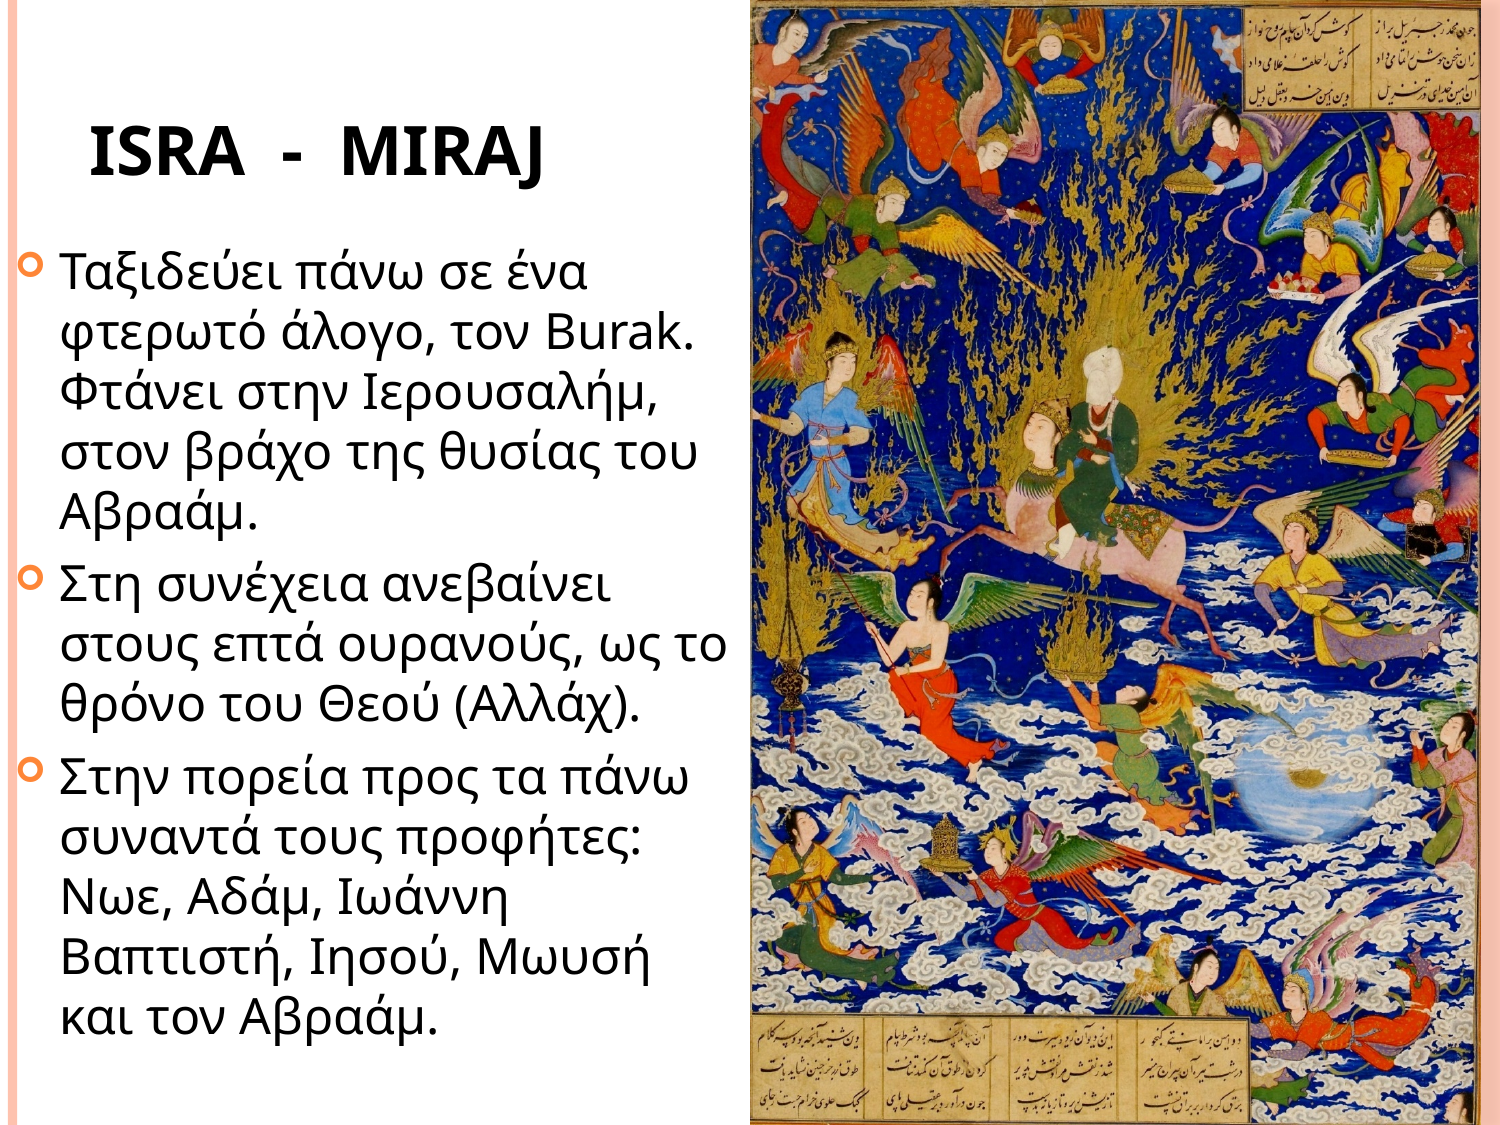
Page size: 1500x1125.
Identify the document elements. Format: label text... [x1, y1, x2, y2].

picture [749, 0, 1482, 1125]
title Isra - Miraj [75, 45, 656, 197]
list Ταξιδεύει πάνω σε ένα φτερωτό άλογο, τον Burak. Φτάνει στην Ιερουσαλήμ, στον βράχο της θυσίας του Αβραάμ. Στη συνέχεια ανεβαίνει στους επτά ουρανούς, ως το θρόνο του Θεού (Αλλάχ). Στην πορεία προς τα πάνω συναντά τους προφήτες: Νωε, Αδάμ, Ιωάννη Βαπτιστή, Ιησού, Μωυσή και τον Αβραάμ. [0, 231, 743, 1062]
